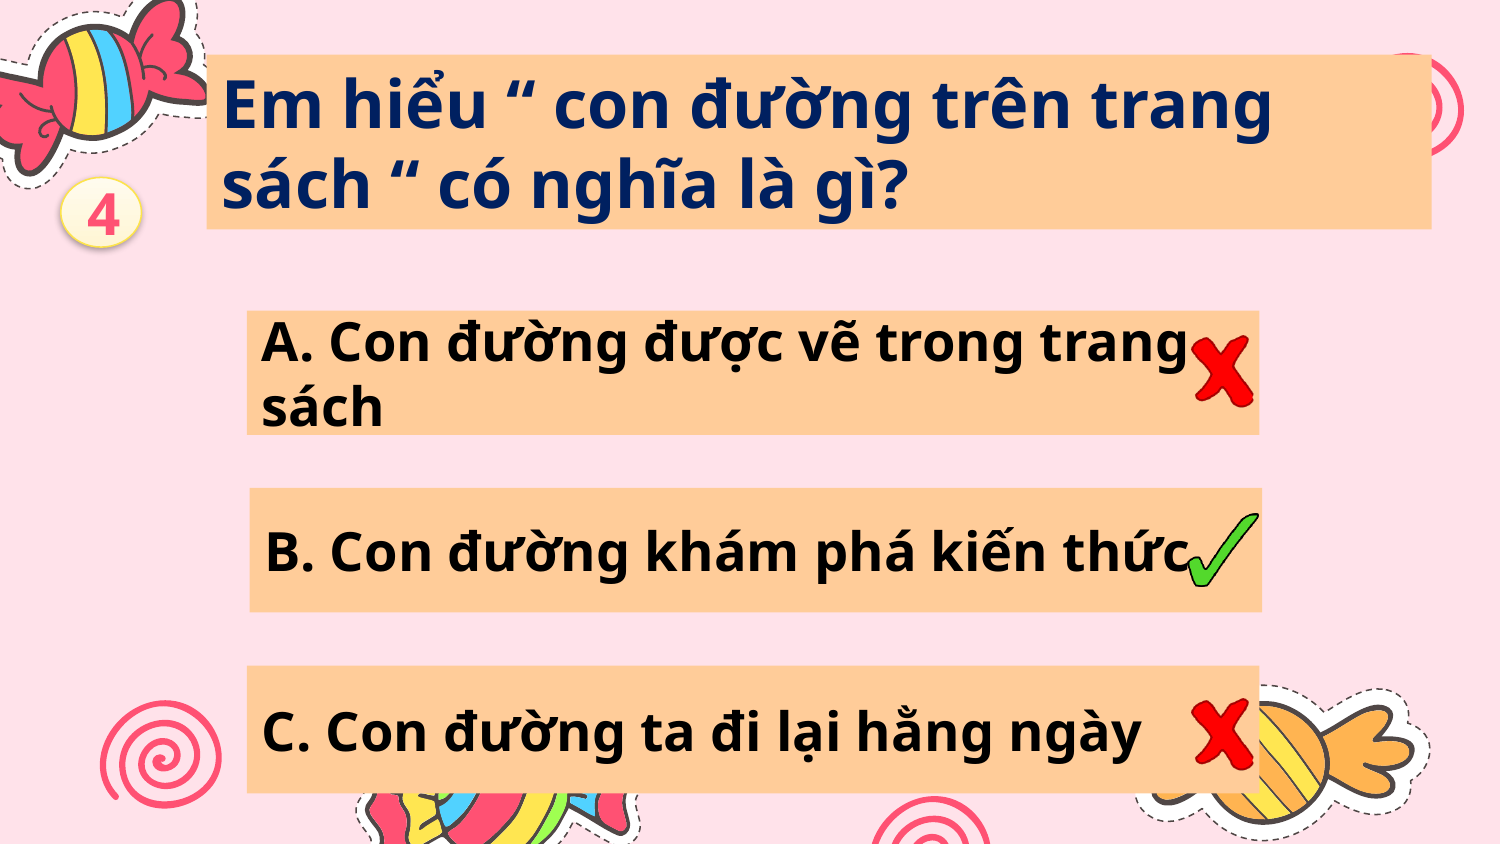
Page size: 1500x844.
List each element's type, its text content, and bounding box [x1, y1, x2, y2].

text_box A. Con đường được vẽ trong trang sách [246, 310, 1260, 435]
text_box C. Con đường ta đi lại hằng ngày [246, 665, 1260, 794]
picture [1190, 697, 1255, 771]
text_box Em hiểu “ con đường trên trang sách “ có nghĩa là gì? [206, 54, 1432, 230]
picture [1187, 513, 1259, 588]
text_box B. Con đường khám phá kiến thức [249, 487, 1263, 613]
picture [1190, 335, 1255, 408]
text_box 4 [60, 176, 143, 248]
